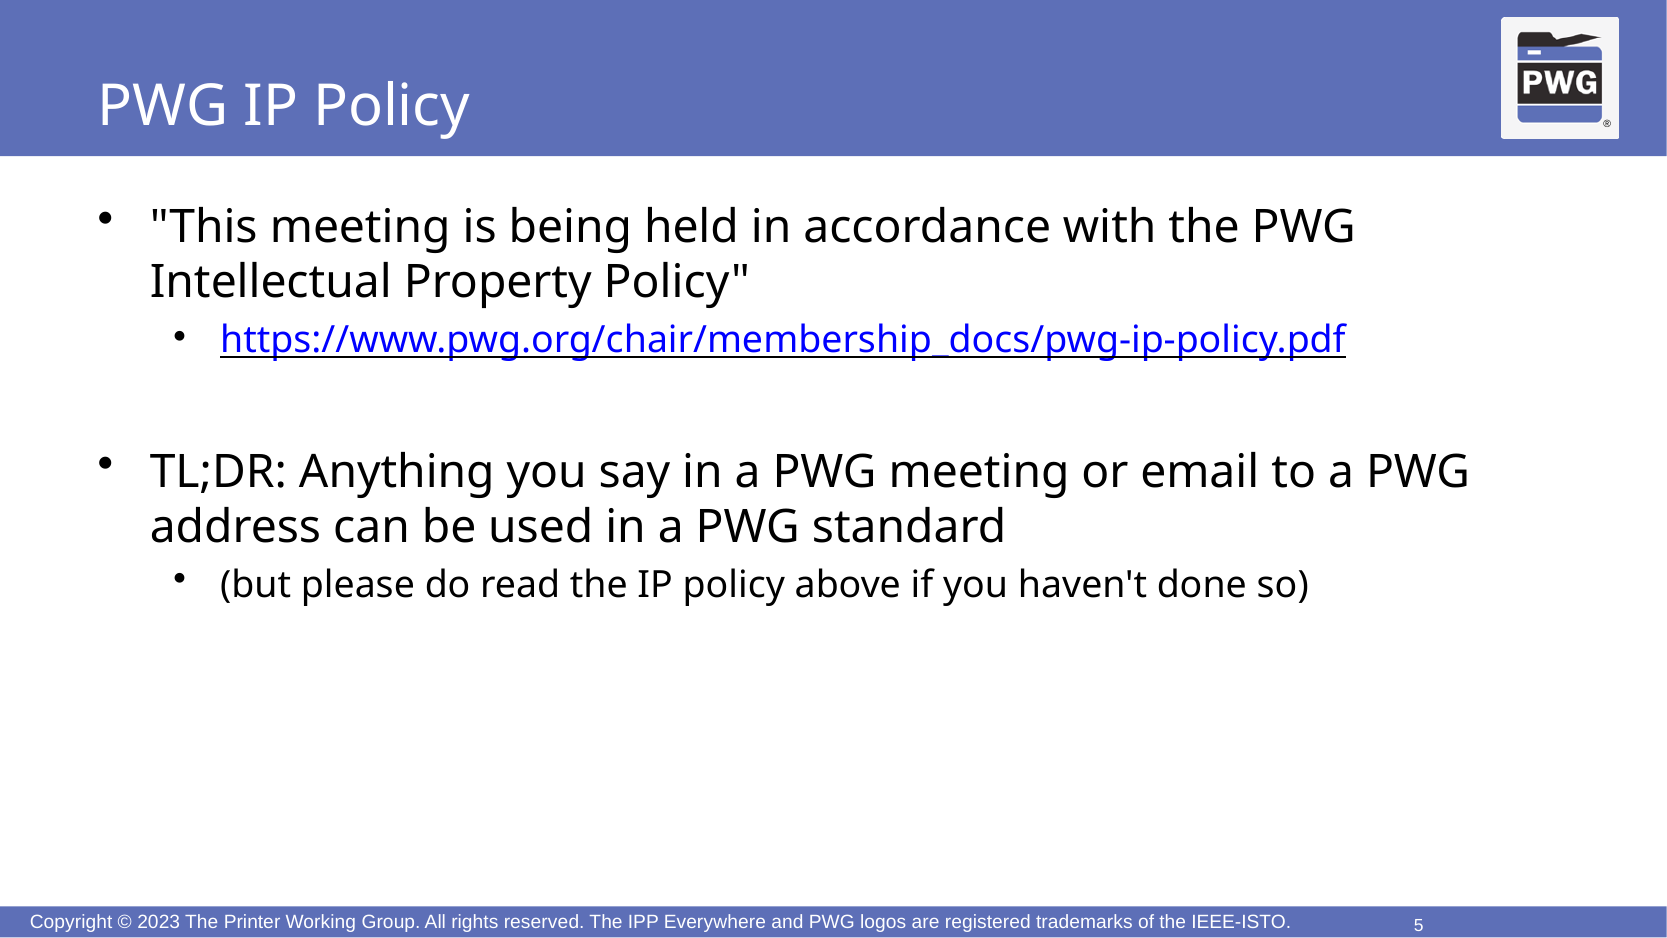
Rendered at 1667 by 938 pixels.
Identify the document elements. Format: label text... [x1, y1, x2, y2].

picture [1501, 17, 1619, 139]
slide_number 5 [1379, 906, 1459, 938]
title PWG IP Policy [82, 5, 1464, 146]
list "This meeting is being held in accordance with the PWG Intellectual Property Policy" https://www.pwg.org/chair/membership_docs/pwg-ip-policy.pdf TL;DR: Anything you say in a PWG meeting or email to a PWG address can be used in a PWG standard (but please do read the IP policy above if you haven't done so) [82, 186, 1584, 890]
